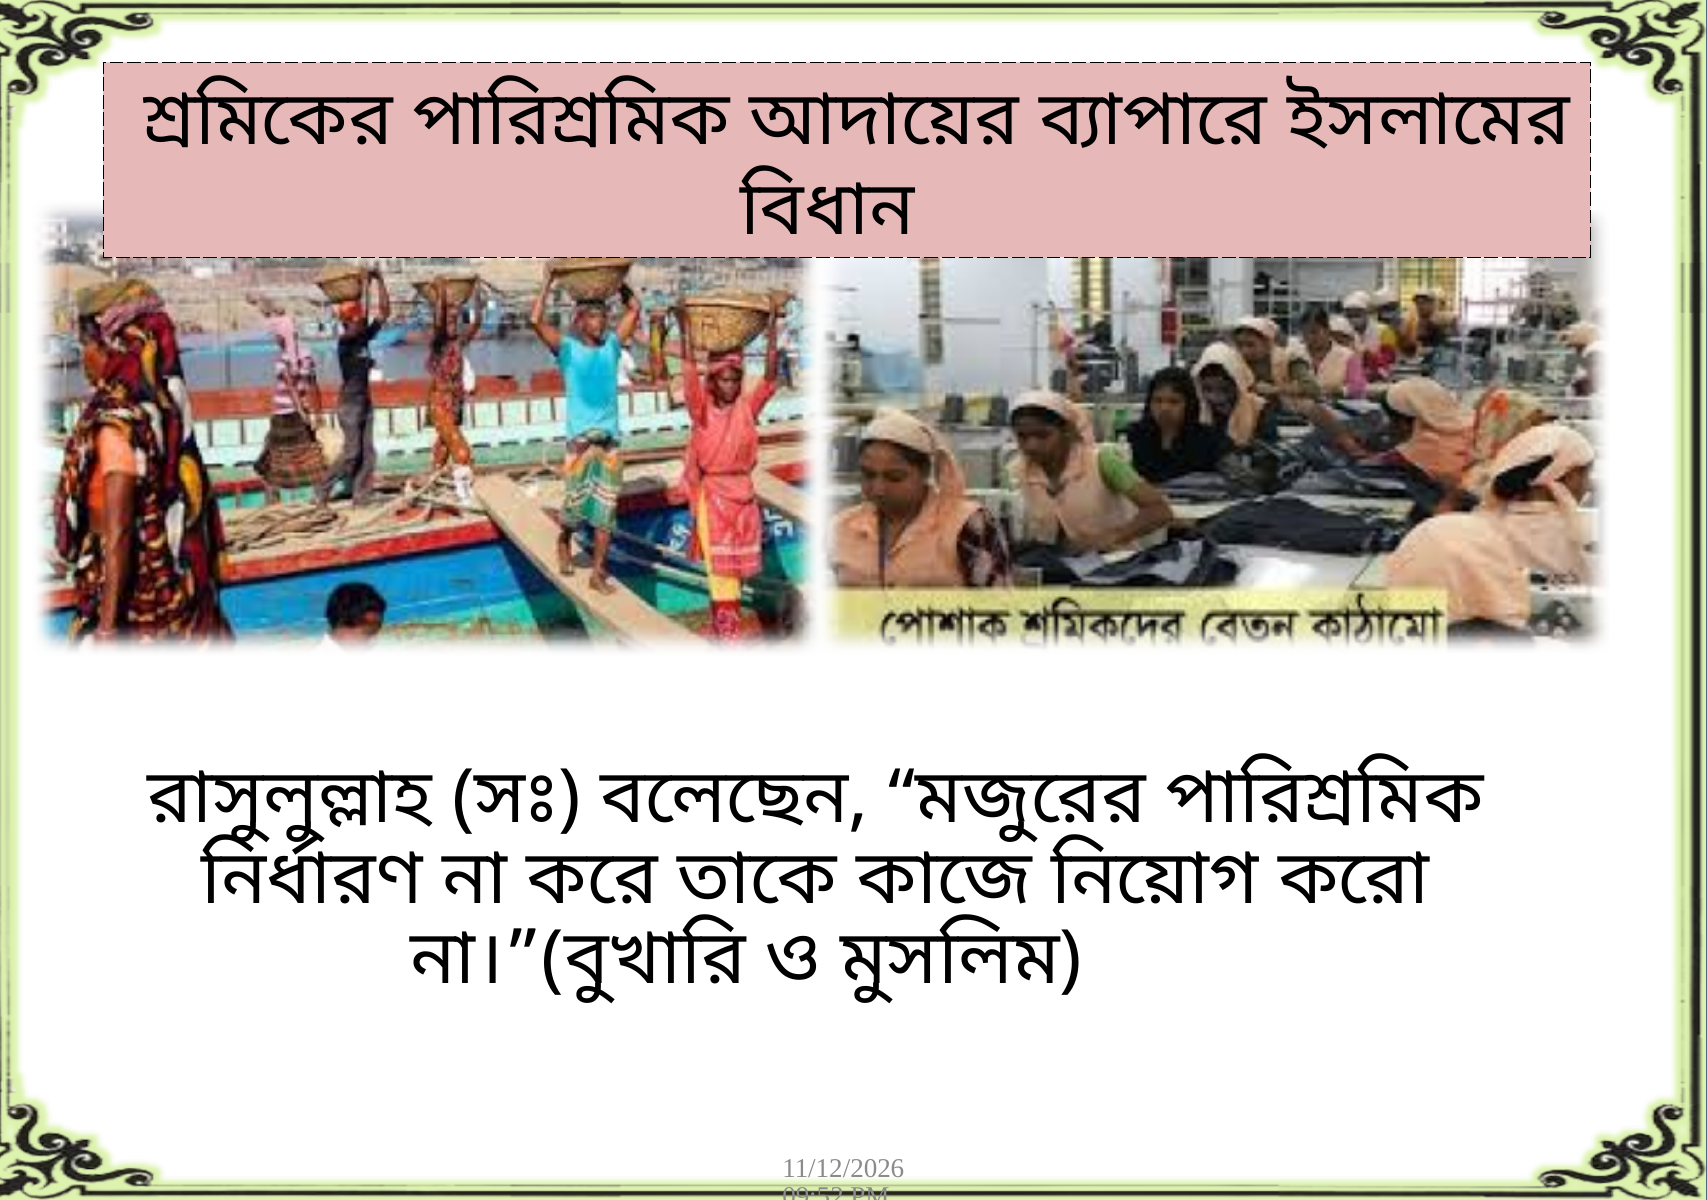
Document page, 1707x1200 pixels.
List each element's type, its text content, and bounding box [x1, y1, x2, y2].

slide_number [765, 1134, 929, 1199]
text_box রাসুলুল্লাহ (সঃ) বলেছেন, “মজুরের পারিশ্রমিক নির্ধারণ না করে তাকে কাজে নিয়োগ করো না।”(বুখারি ও মুসলিম) [65, 750, 1566, 1008]
picture [0, 0, 1706, 1200]
text_box শ্রমিকের পারিশ্রমিক আদায়ের ব্যাপারে ইসলামের বিধান [103, 62, 1591, 198]
